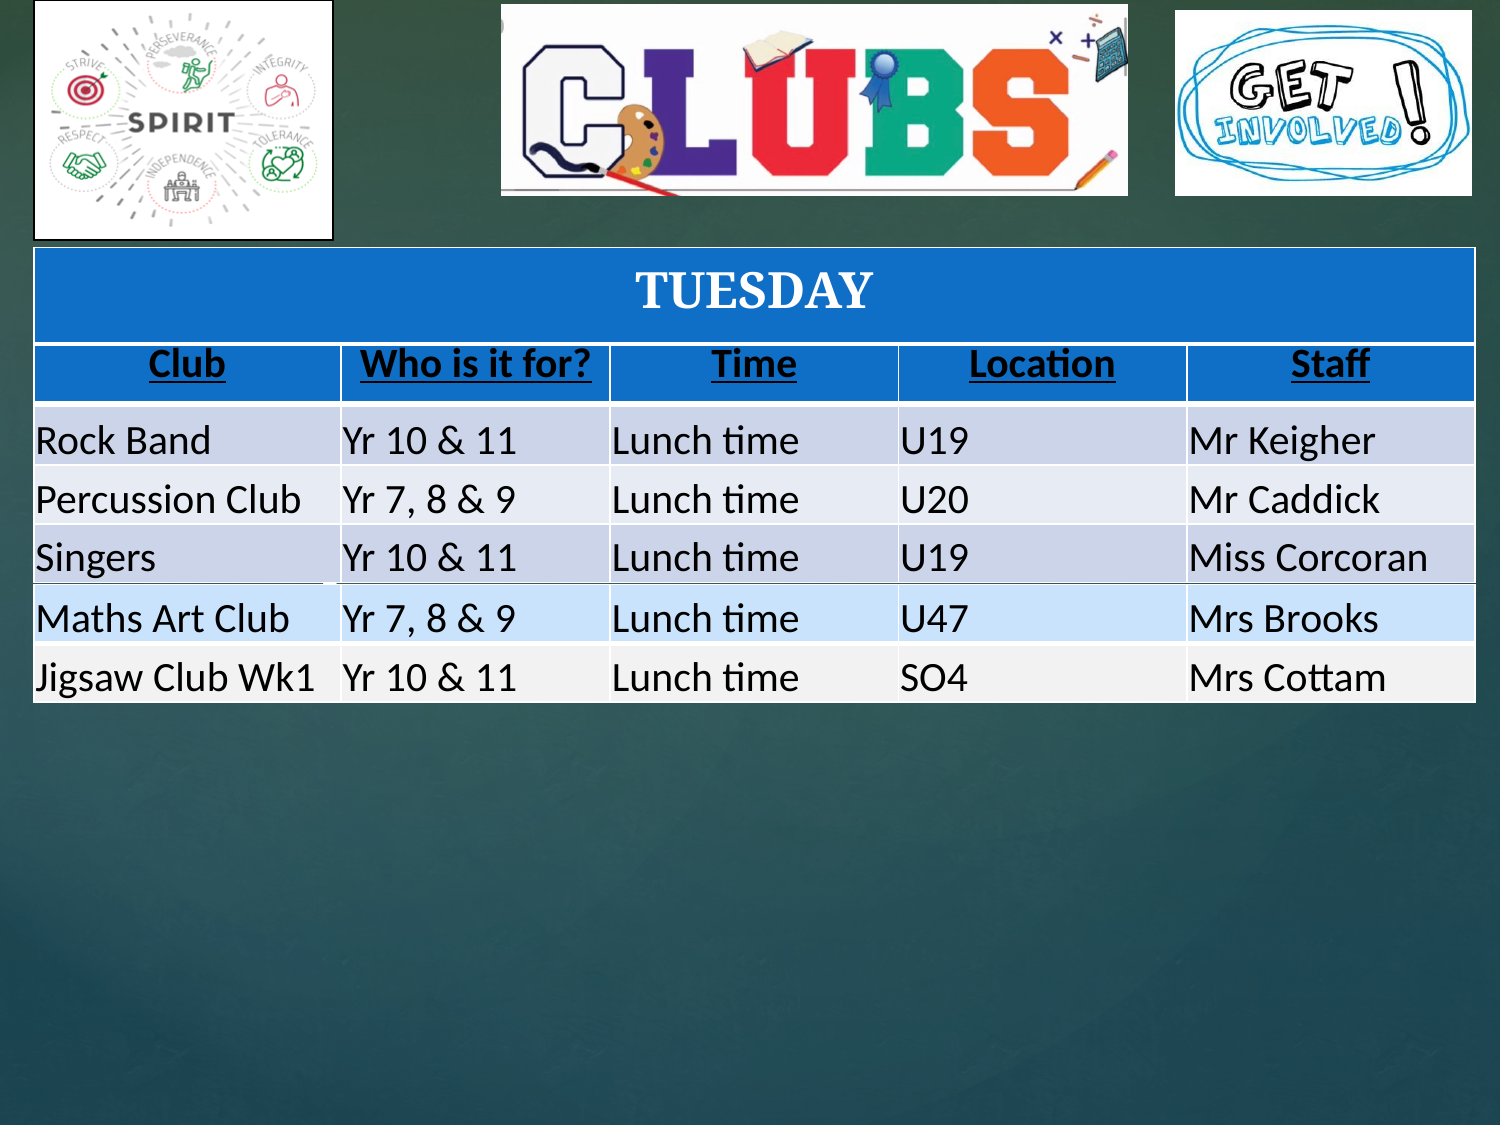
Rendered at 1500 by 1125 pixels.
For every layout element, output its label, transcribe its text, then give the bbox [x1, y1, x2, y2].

table_cell Lunch time [611, 525, 898, 582]
table_cell Percussion Club [35, 466, 340, 523]
picture [1174, 10, 1472, 196]
table_header Lunch time [611, 585, 898, 641]
table_cell U19 [899, 407, 1186, 464]
table_cell Rock Band [35, 407, 340, 464]
table_cell Mrs Cottam [1188, 646, 1474, 701]
table_cell U20 [899, 466, 1186, 523]
table_header Who is it for? [342, 346, 609, 401]
table_cell Lunch time [611, 646, 898, 701]
table_cell U19 [899, 525, 1186, 582]
table_header Location [899, 346, 1186, 401]
table_header Staff [1188, 346, 1474, 401]
table_cell Jigsaw Club Wk1 [35, 646, 340, 701]
picture [501, 4, 1129, 196]
table_cell Lunch time [611, 466, 898, 523]
table_cell Yr 7, 8 & 9 [342, 466, 609, 523]
table_header Club [35, 346, 340, 401]
table_header U47 [899, 585, 1186, 641]
picture [33, 0, 335, 242]
table_cell Mr Keigher [1188, 407, 1474, 464]
table_cell Yr 10 & 11 [342, 407, 609, 464]
table_cell Miss Corcoran [1188, 525, 1474, 582]
table_cell SO4 [899, 646, 1186, 701]
table_cell Singers [35, 525, 340, 582]
table_header Maths Art Club [35, 585, 340, 641]
table_header Yr 7, 8 & 9 [342, 585, 609, 641]
table_cell Lunch time [611, 407, 898, 464]
table_header Time [611, 346, 898, 401]
table_cell Yr 10 & 11 [342, 646, 609, 701]
table_header Mrs Brooks [1188, 585, 1474, 641]
table_cell Yr 10 & 11 [342, 525, 609, 582]
table_cell Mr Caddick [1188, 466, 1474, 523]
table_header TUESDAY [35, 248, 1474, 342]
